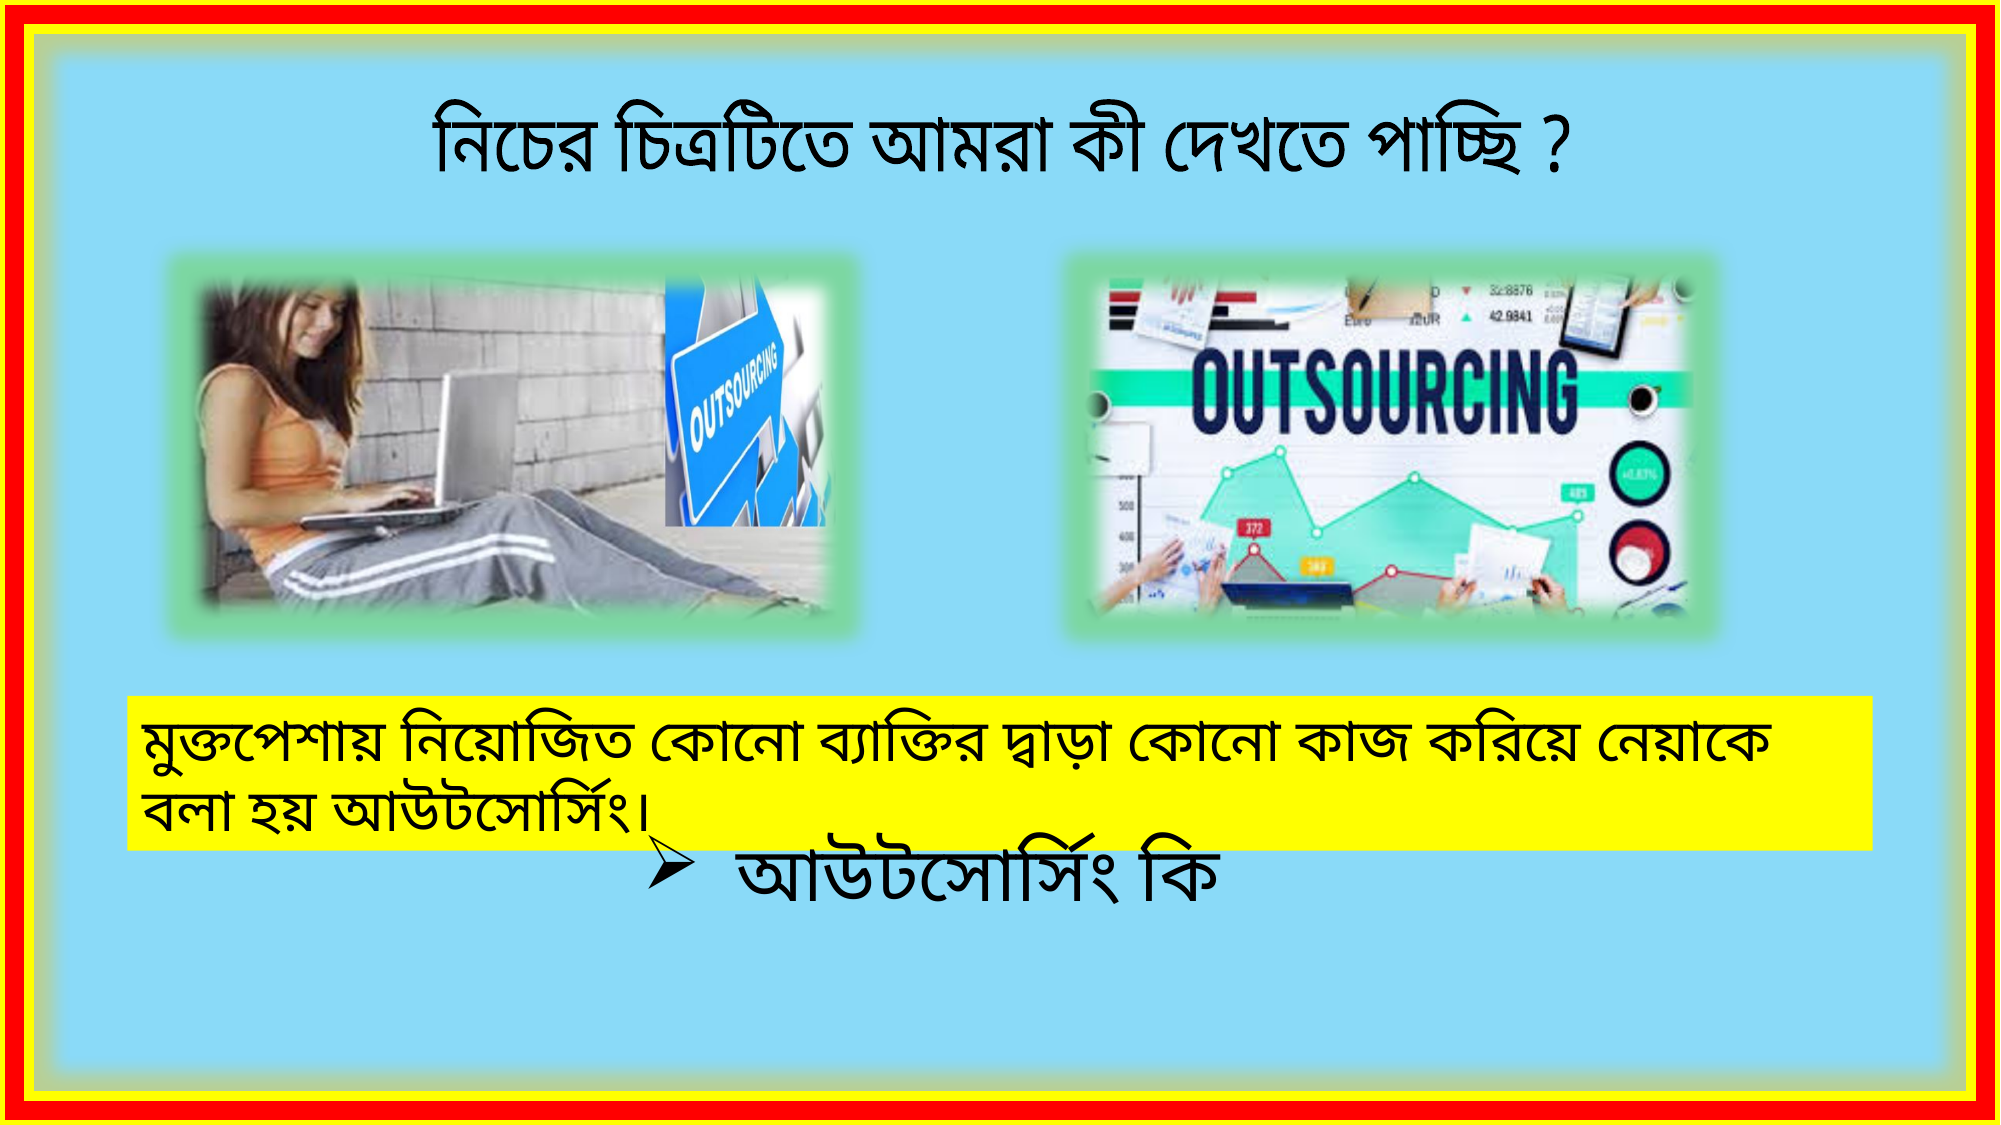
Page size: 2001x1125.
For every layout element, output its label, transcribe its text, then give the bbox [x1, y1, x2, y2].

text_box মুক্তপেশায় নিয়োজিত কোনো ব্যাক্তির দ্বাড়া কোনো কাজ করিয়ে নেয়াকে বলা হয় আউটসোর্সিং। [127, 695, 1873, 851]
picture [1080, 269, 1702, 625]
text_box [0, 0, 2000, 1125]
text_box আউটসোর্সিং কি [627, 819, 1255, 924]
picture [184, 269, 843, 624]
